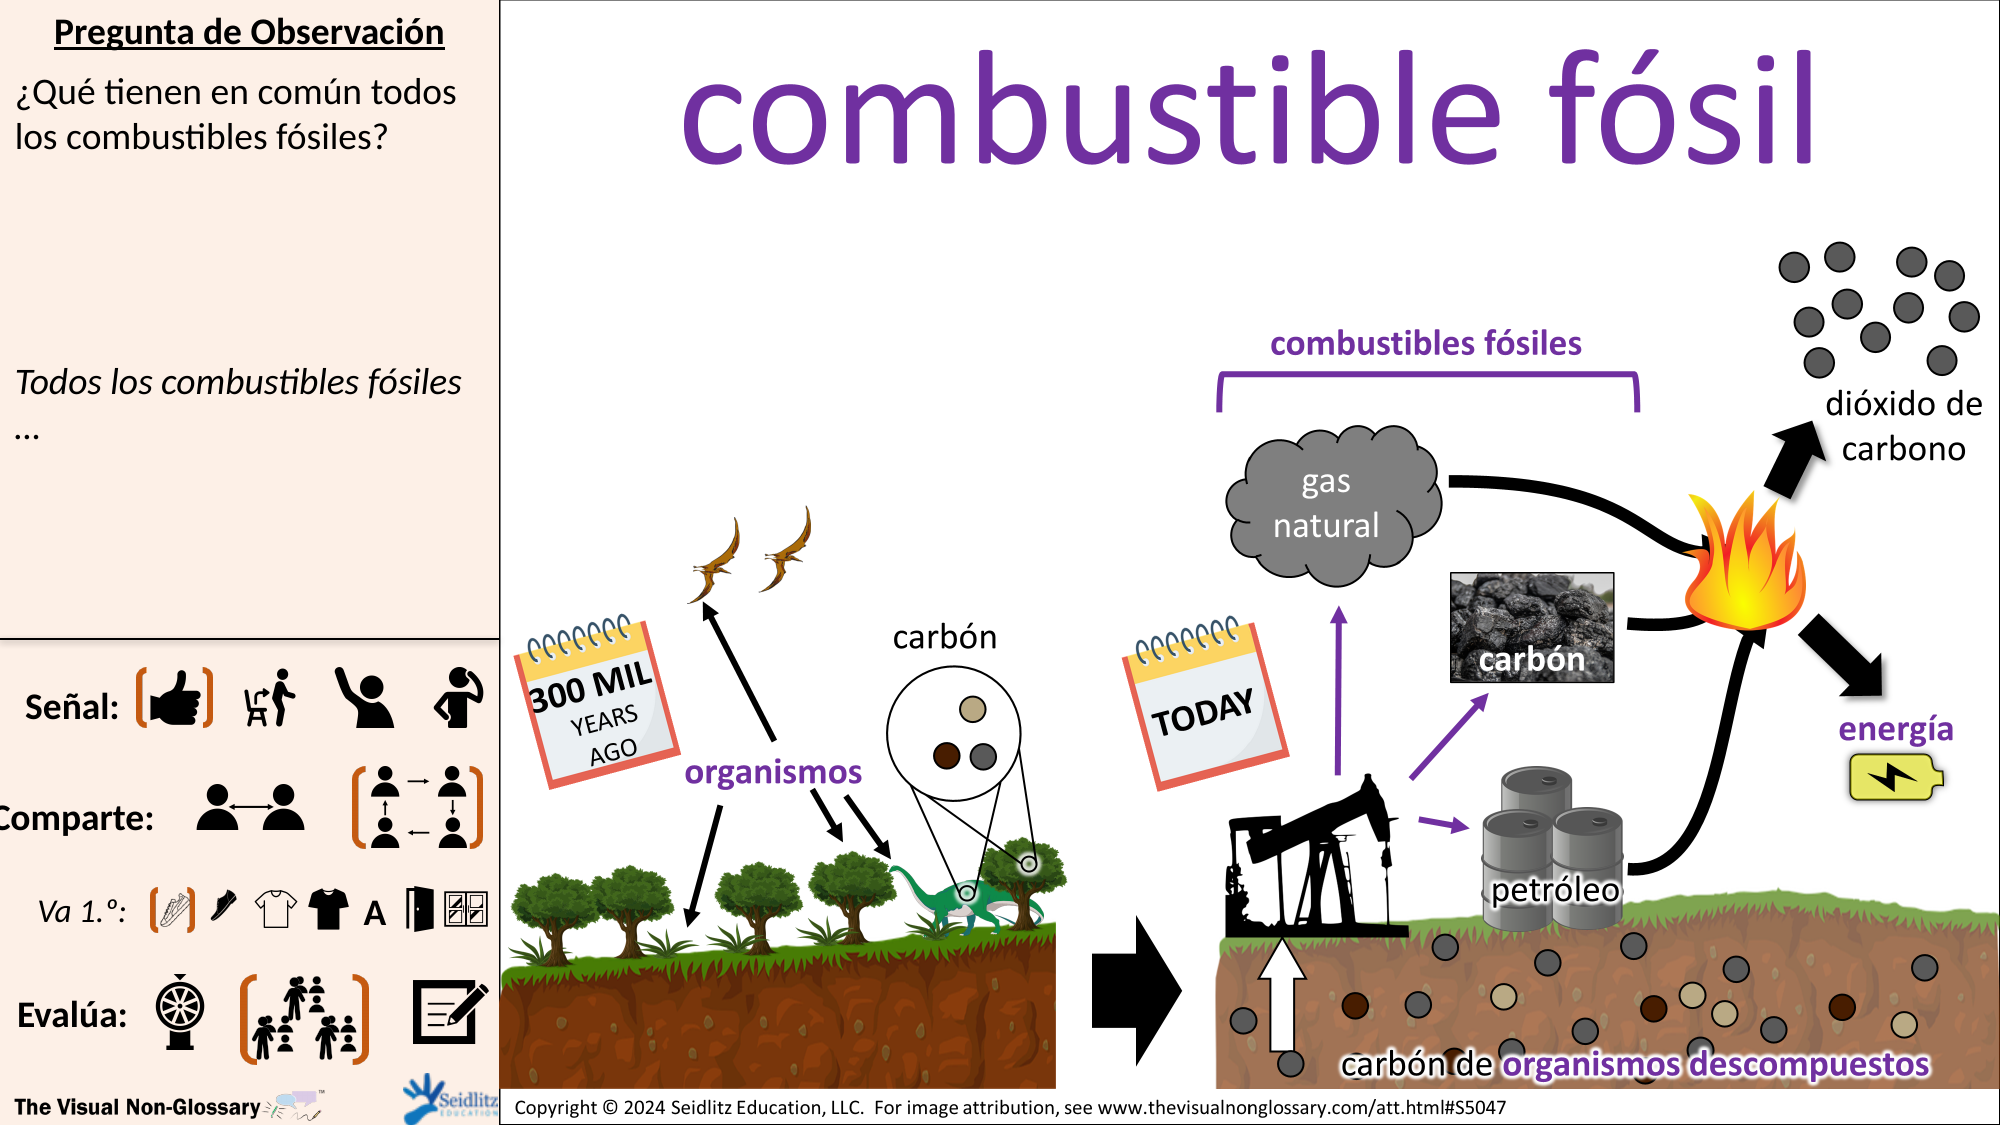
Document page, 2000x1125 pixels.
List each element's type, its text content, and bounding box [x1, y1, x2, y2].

text_box Va 1.º: [22, 881, 143, 937]
picture [428, 667, 490, 728]
picture [253, 886, 299, 932]
picture [305, 886, 352, 932]
picture [142, 974, 218, 1051]
picture [499, 0, 2000, 1125]
picture [403, 1073, 498, 1125]
text_box Pregunta de Observación [39, 0, 460, 59]
picture [202, 886, 241, 925]
text_box Señal: [10, 674, 135, 735]
text_box A [348, 880, 402, 941]
picture [149, 886, 196, 934]
picture [334, 667, 395, 728]
picture [239, 974, 370, 1066]
picture [397, 886, 490, 932]
text_box Todos los combustibles fósiles …​ [0, 349, 494, 455]
picture [194, 784, 307, 830]
picture [136, 667, 214, 728]
text_box ¿Qué tienen en común todos los combustibles fósiles? [0, 59, 494, 165]
text_box Comparte: [0, 785, 170, 846]
picture [413, 974, 490, 1051]
picture [239, 667, 301, 728]
picture [352, 766, 484, 850]
text_box Evalúa: [2, 982, 137, 1043]
picture [0, 1084, 328, 1125]
